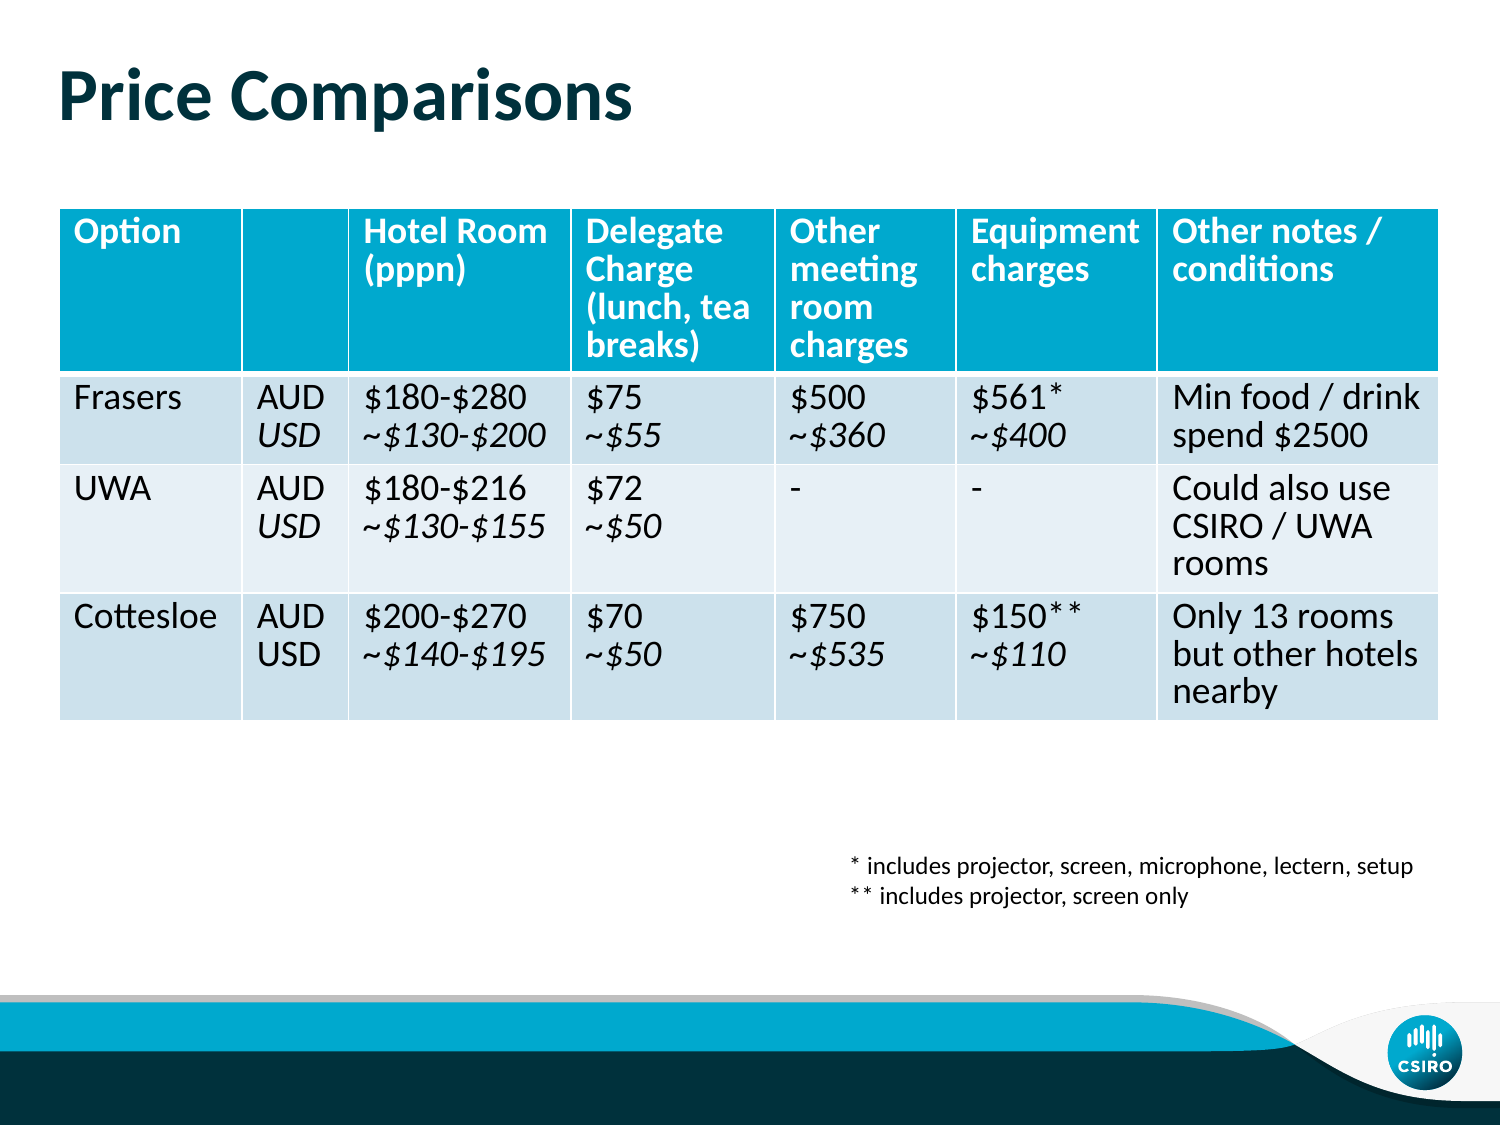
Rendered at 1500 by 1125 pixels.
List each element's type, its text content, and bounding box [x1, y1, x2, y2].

table_cell $70 ~$50 [572, 594, 774, 720]
table_cell AUD USD [243, 594, 348, 720]
table_cell - [776, 465, 955, 592]
table_cell $150** ~$110 [957, 594, 1156, 720]
table_cell - [957, 465, 1156, 592]
table_header Other meeting room charges [776, 209, 955, 371]
table_cell Only 13 rooms but other hotels nearby [1158, 594, 1438, 720]
table_cell $180-$216 ~$130-$155 [349, 465, 570, 592]
table_cell $75 ~$55 [572, 377, 774, 464]
table_cell Min food / drink spend $2500 [1158, 377, 1438, 464]
table_cell Could also use CSIRO / UWA rooms [1158, 465, 1438, 592]
table_header Equipment charges [957, 209, 1156, 371]
table_cell AUD USD [243, 465, 348, 592]
table_header Option [60, 209, 241, 371]
title Price Comparisons [58, 45, 1447, 185]
table_cell $200-$270 ~$140-$195 [349, 594, 570, 720]
table_cell $180-$280 ~$130-$200 [349, 377, 570, 464]
table_header Other notes / conditions [1158, 209, 1438, 371]
table_header Hotel Room (pppn) [349, 209, 570, 371]
table_cell UWA [60, 465, 241, 592]
table_header [243, 209, 348, 371]
table_cell AUD USD [243, 377, 348, 464]
table_cell Frasers [60, 377, 241, 464]
text_box * includes projector, screen, microphone, lectern, setup ** includes projector, screen only [834, 842, 1430, 917]
table_cell $561* ~$400 [957, 377, 1156, 464]
table_cell $72 ~$50 [572, 465, 774, 592]
table_cell $500 ~$360 [776, 377, 955, 464]
table_header Delegate Charge (lunch, tea breaks) [572, 209, 774, 371]
table_cell $750 ~$535 [776, 594, 955, 720]
table_cell Cottesloe [60, 594, 241, 720]
